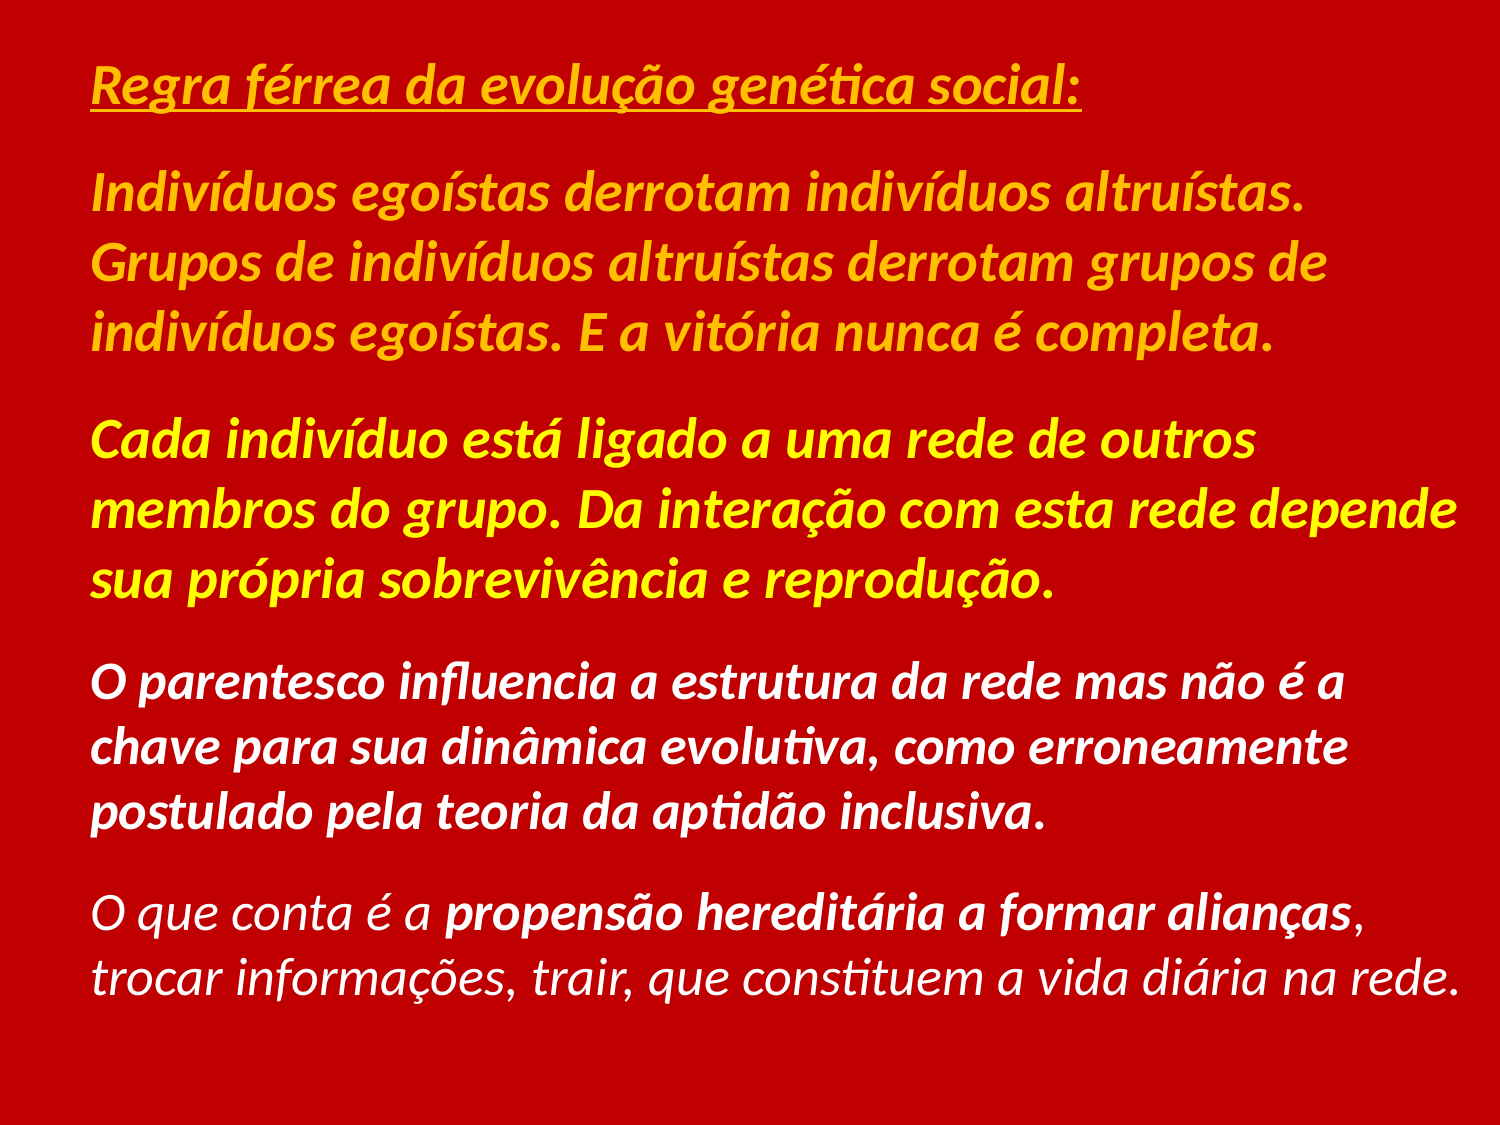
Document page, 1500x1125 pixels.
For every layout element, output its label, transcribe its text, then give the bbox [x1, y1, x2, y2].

subtitle Regra férrea da evolução genética social: Indivíduos egoístas derrotam indivíduos altruístas. Grupos de indivíduos altruístas derrotam grupos de indivíduos egoístas. E a vitória nunca é completa. Cada indivíduo está ligado a uma rede de outros membros do grupo. Da interação com esta rede depende sua própria sobrevivência e reprodução. O parentesco influencia a estrutura da rede mas não é a chave para sua dinâmica evolutiva, como erroneamente postulado pela teoria da aptidão inclusiva. O que conta é a propensão hereditária a formar alianças, trocar informações, trair, que constituem a vida diária na rede. [74, 24, 1488, 313]
